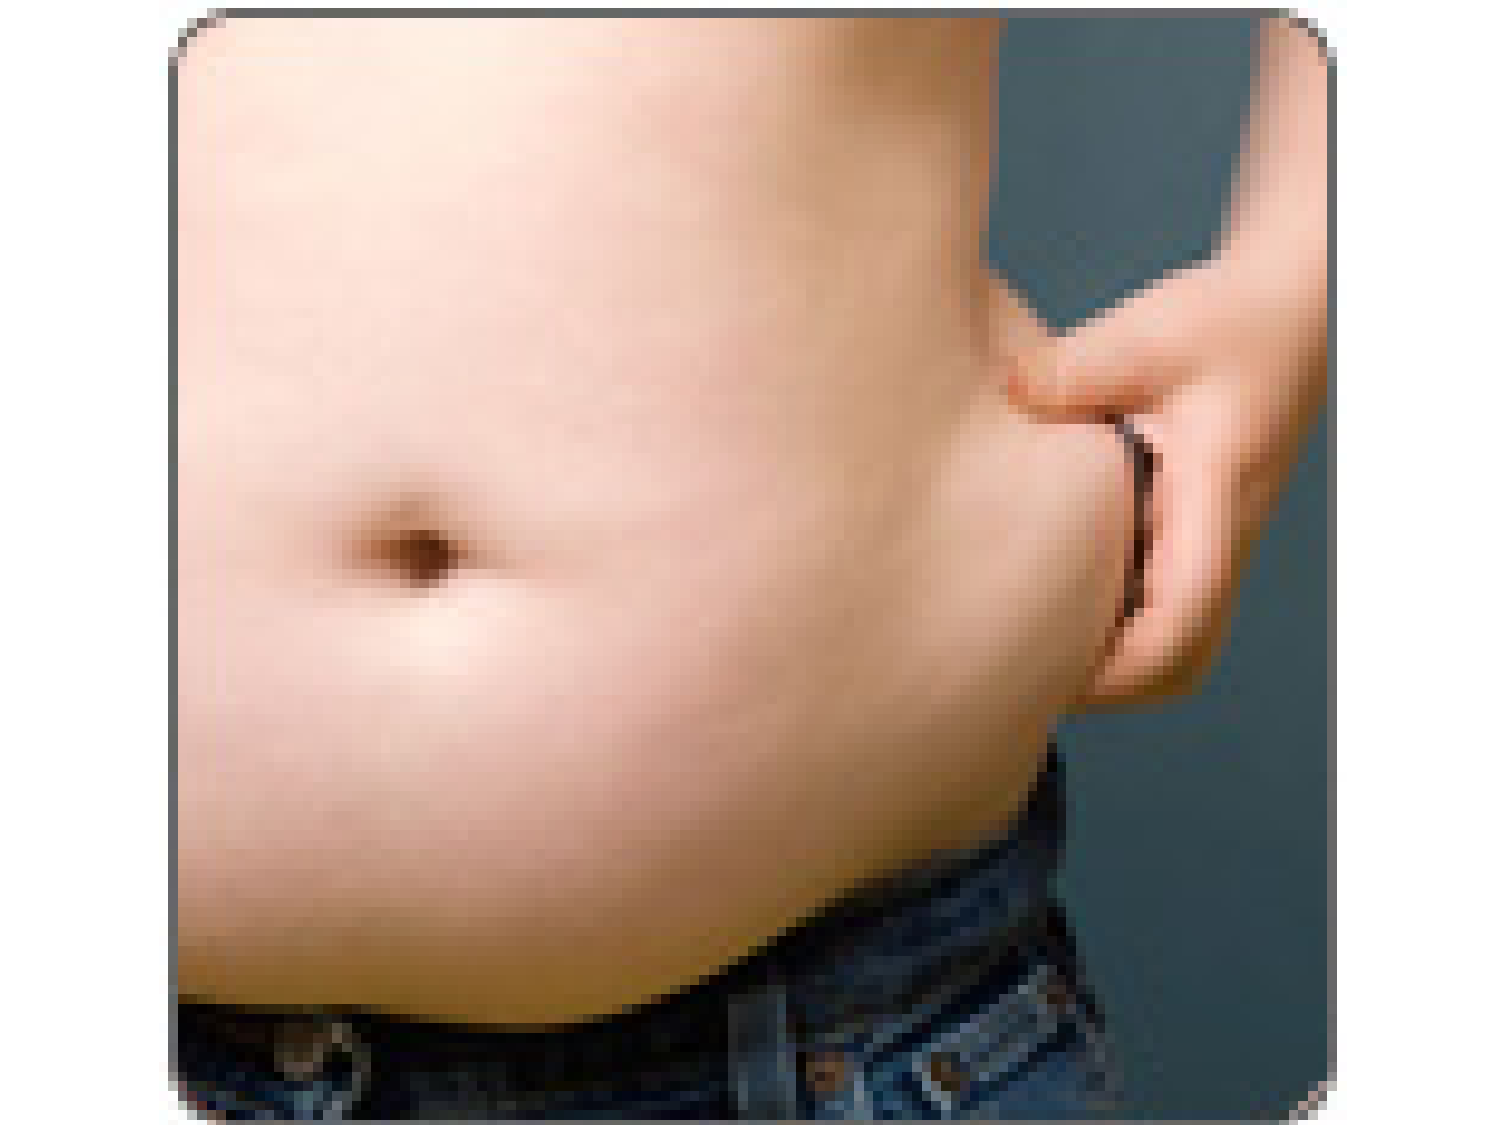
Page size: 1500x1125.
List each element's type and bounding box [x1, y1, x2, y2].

picture [159, 0, 1347, 1125]
